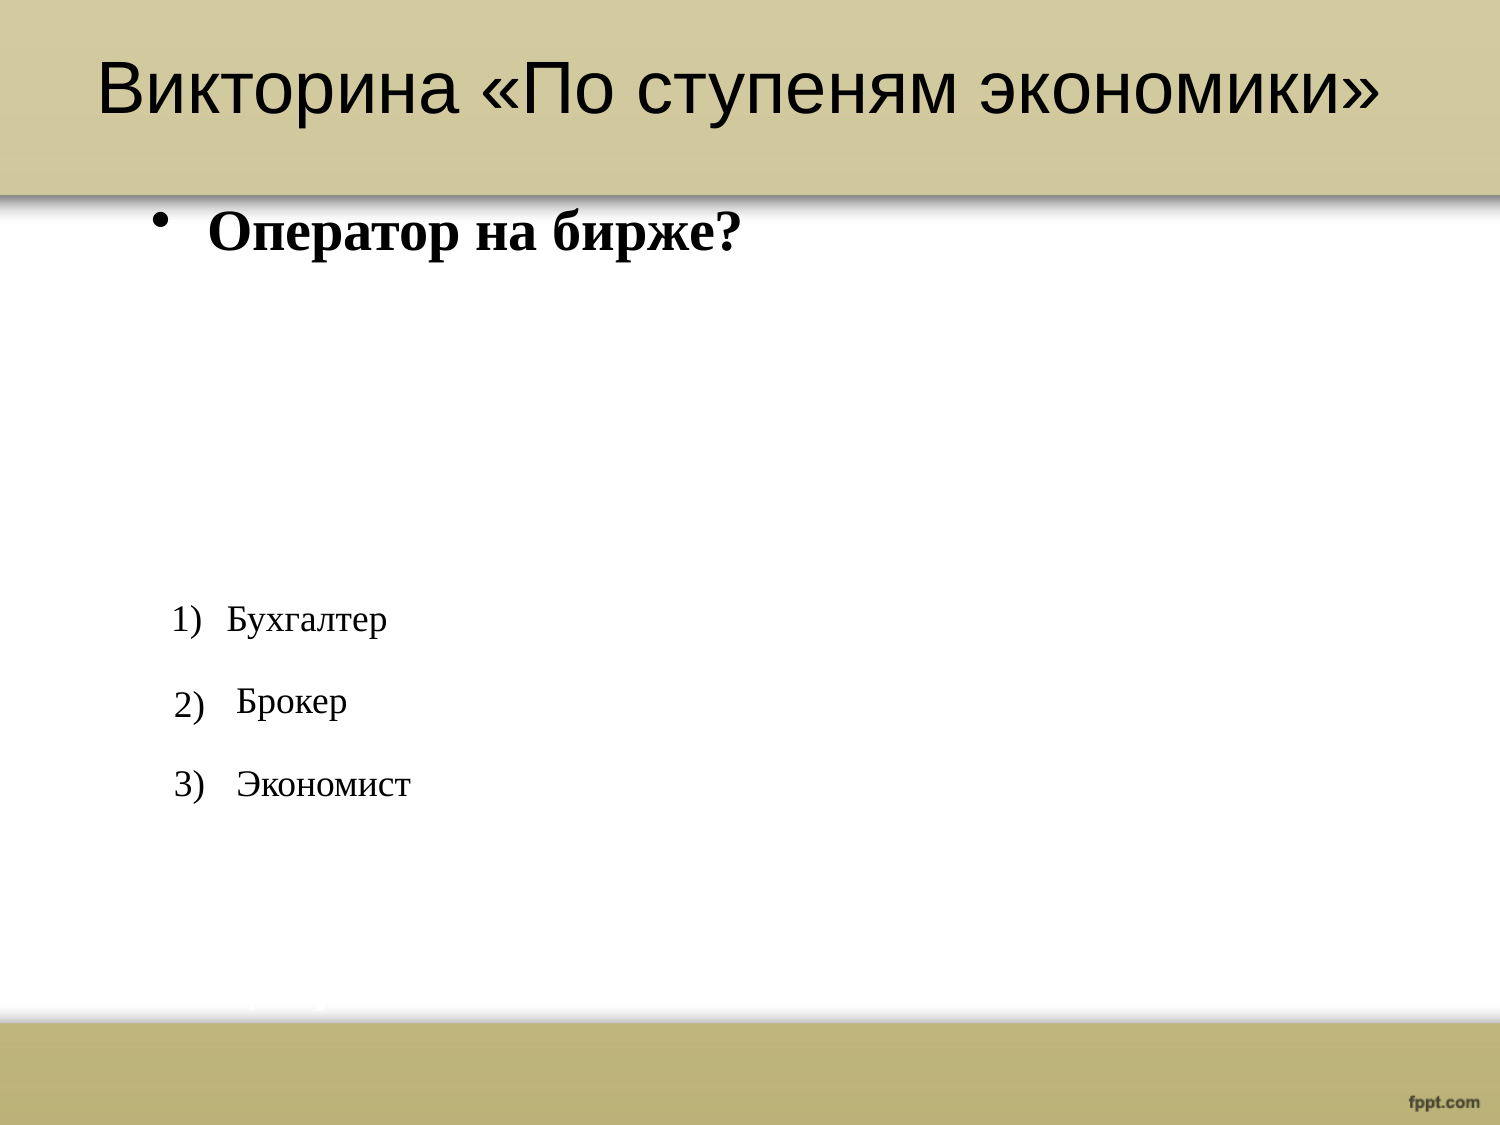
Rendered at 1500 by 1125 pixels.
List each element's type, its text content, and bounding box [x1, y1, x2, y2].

text_box Брокер [221, 668, 363, 729]
text_box Экономист [221, 751, 427, 812]
list Оператор на бирже? [135, 184, 1436, 421]
text_box Бухгалтер [218, 586, 507, 646]
text_box 3) [159, 751, 221, 812]
title Викторина «По ступеням экономики» [64, 30, 1416, 138]
text_box 2) [159, 672, 221, 733]
picture [0, 0, 1500, 1125]
text_box 1) [156, 586, 218, 646]
